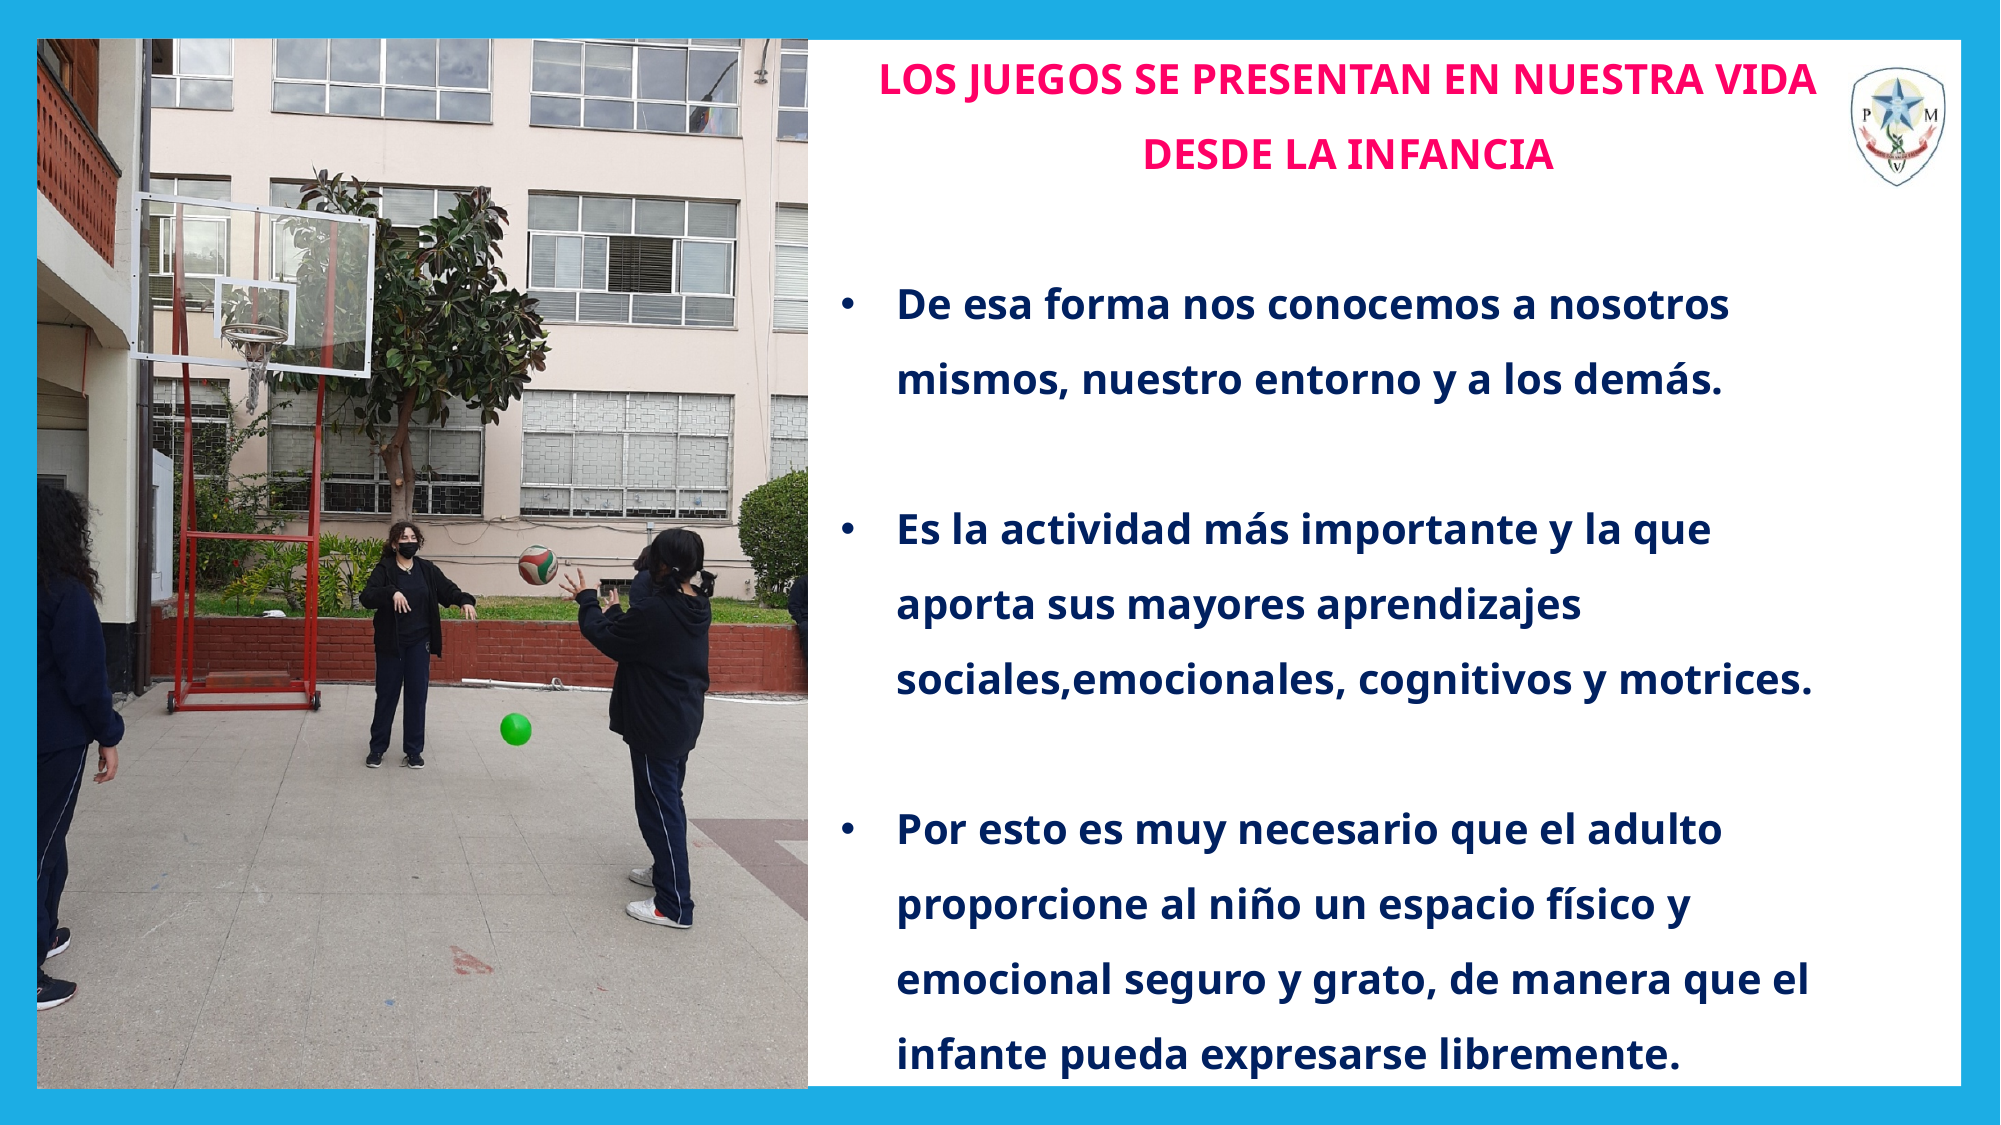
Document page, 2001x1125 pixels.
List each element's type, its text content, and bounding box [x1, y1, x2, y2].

text_box LOS JUEGOS SE PRESENTAN EN NUESTRA VIDA DESDE LA INFANCIA De esa forma nos conocemos a nosotros mismos, nuestro entorno y a los demás. Es la actividad más importante y la que aporta sus mayores aprendizajes sociales,emocionales, cognitivos y motrices. Por esto es muy necesario que el adulto proporcione al niño un espacio físico y emocional seguro y grato, de manera que el infante pueda expresarse libremente. . [825, 20, 1871, 1125]
picture [1847, 65, 1946, 190]
picture [0, 40, 948, 1089]
